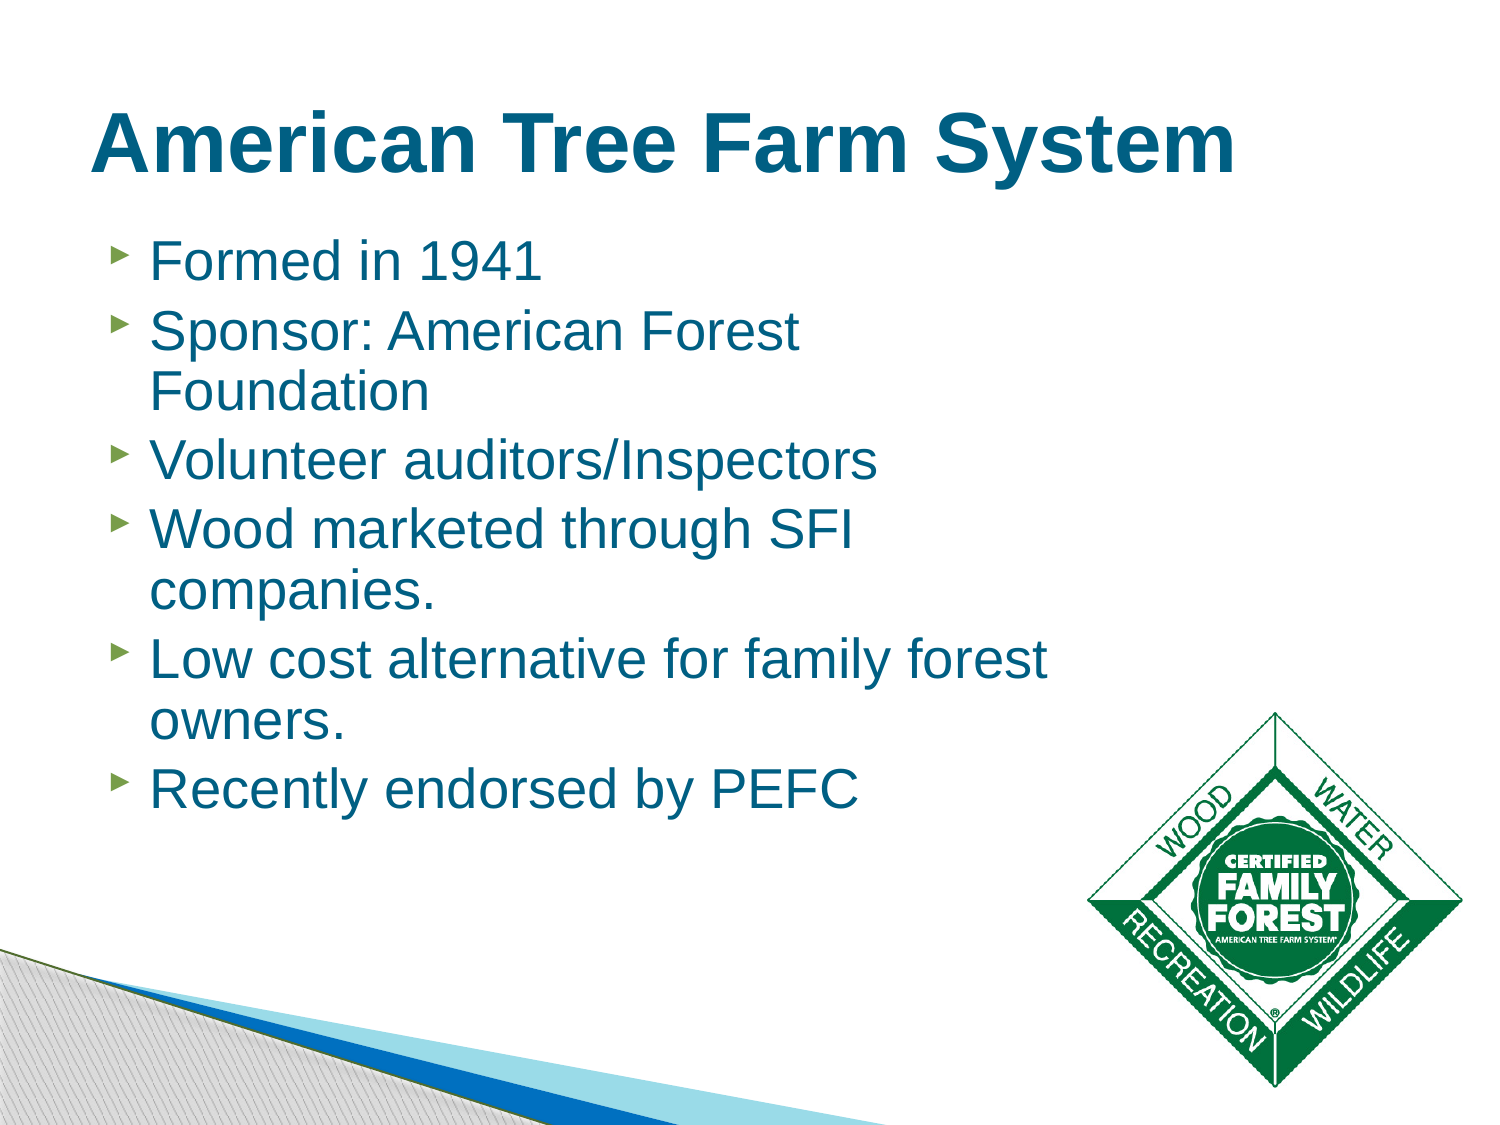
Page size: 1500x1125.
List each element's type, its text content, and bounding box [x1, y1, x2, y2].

list Formed in 1941 Sponsor: American Forest Foundation Volunteer auditors/Inspectors Wood marketed through SFI companies. Low cost alternative for family forest owners. Recently endorsed by PEFC [75, 224, 1088, 1000]
title American Tree Farm System [75, 45, 1425, 233]
picture [1087, 712, 1463, 1088]
